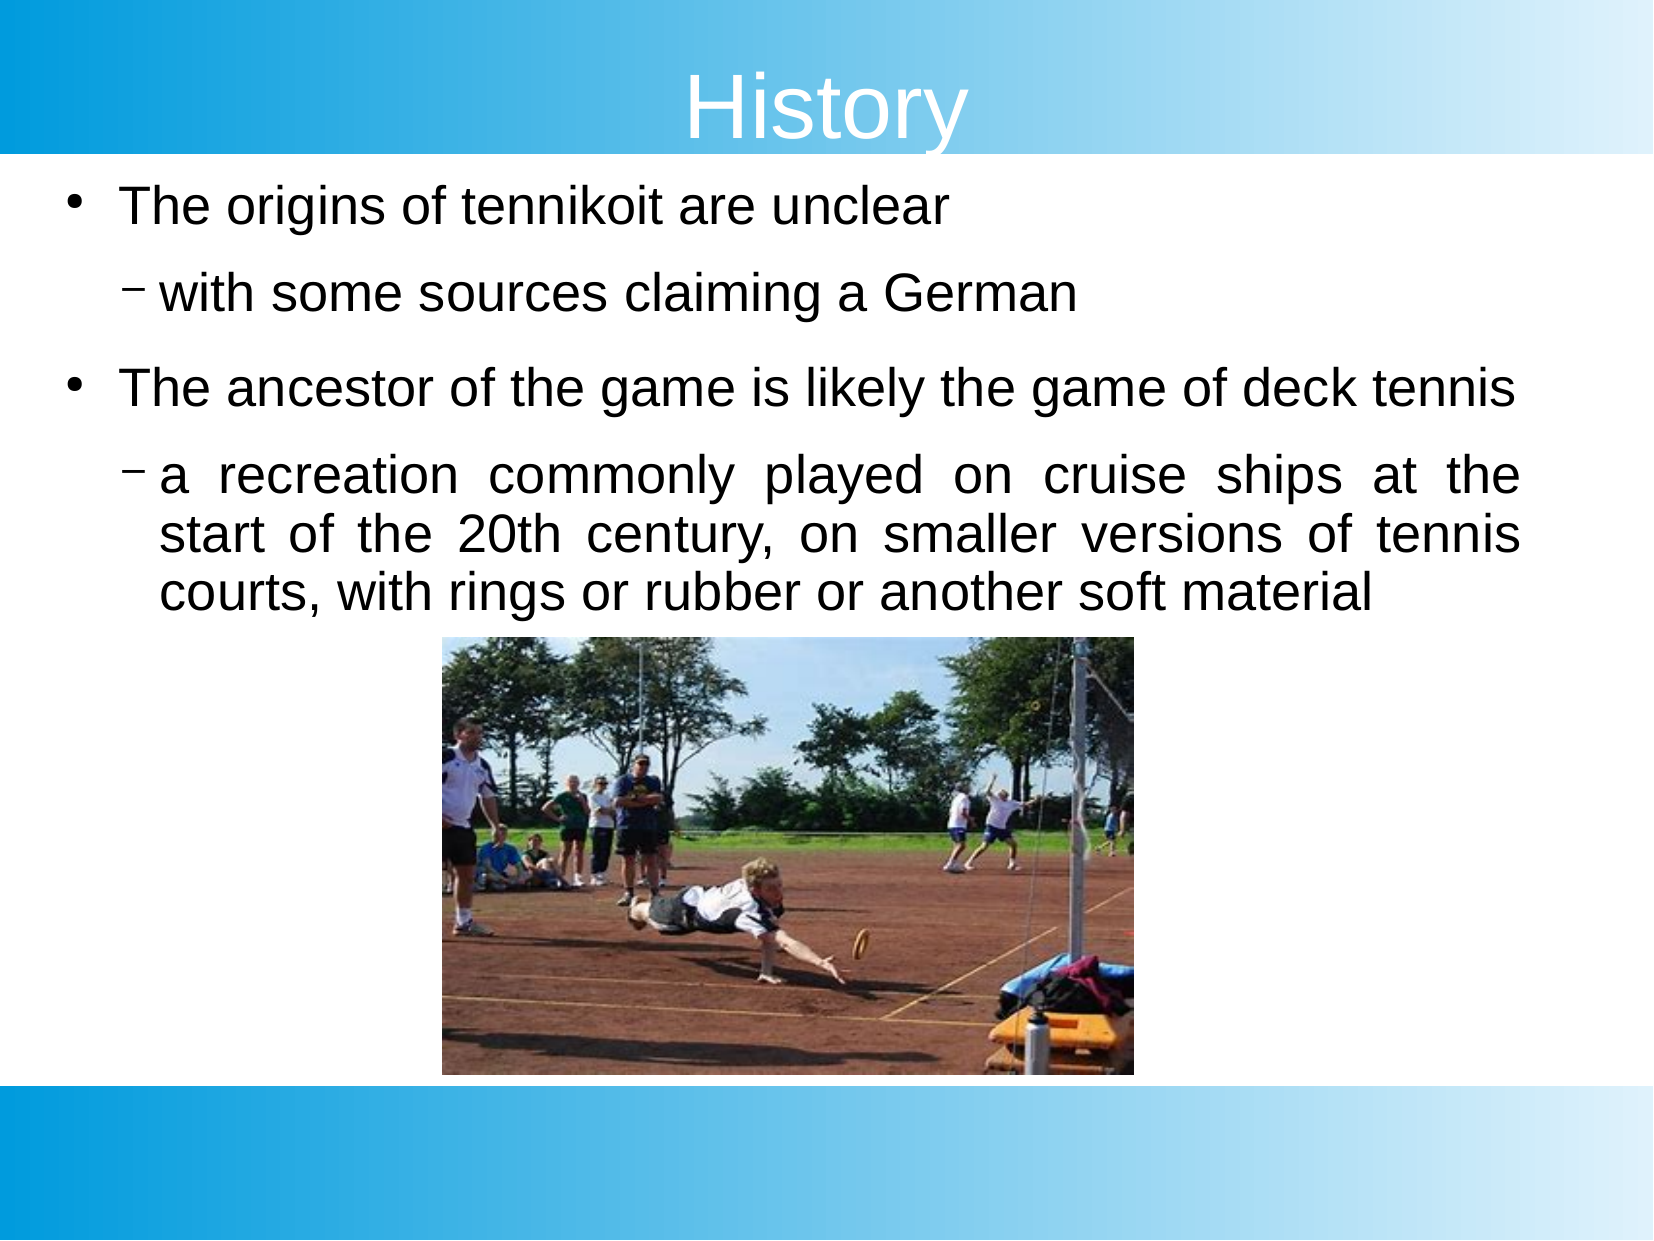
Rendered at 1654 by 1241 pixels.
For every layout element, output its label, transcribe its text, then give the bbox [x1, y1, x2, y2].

picture [442, 637, 1134, 1075]
list The origins of tennikoit are unclear with some sources claiming a German The ancestor of the game is likely the game of deck tennis a recreation commonly played on cruise ships at the start of the 20th century, on smaller versions of tennis courts, with rings or rubber or another soft material [47, 188, 1524, 495]
title History [82, 0, 1571, 206]
